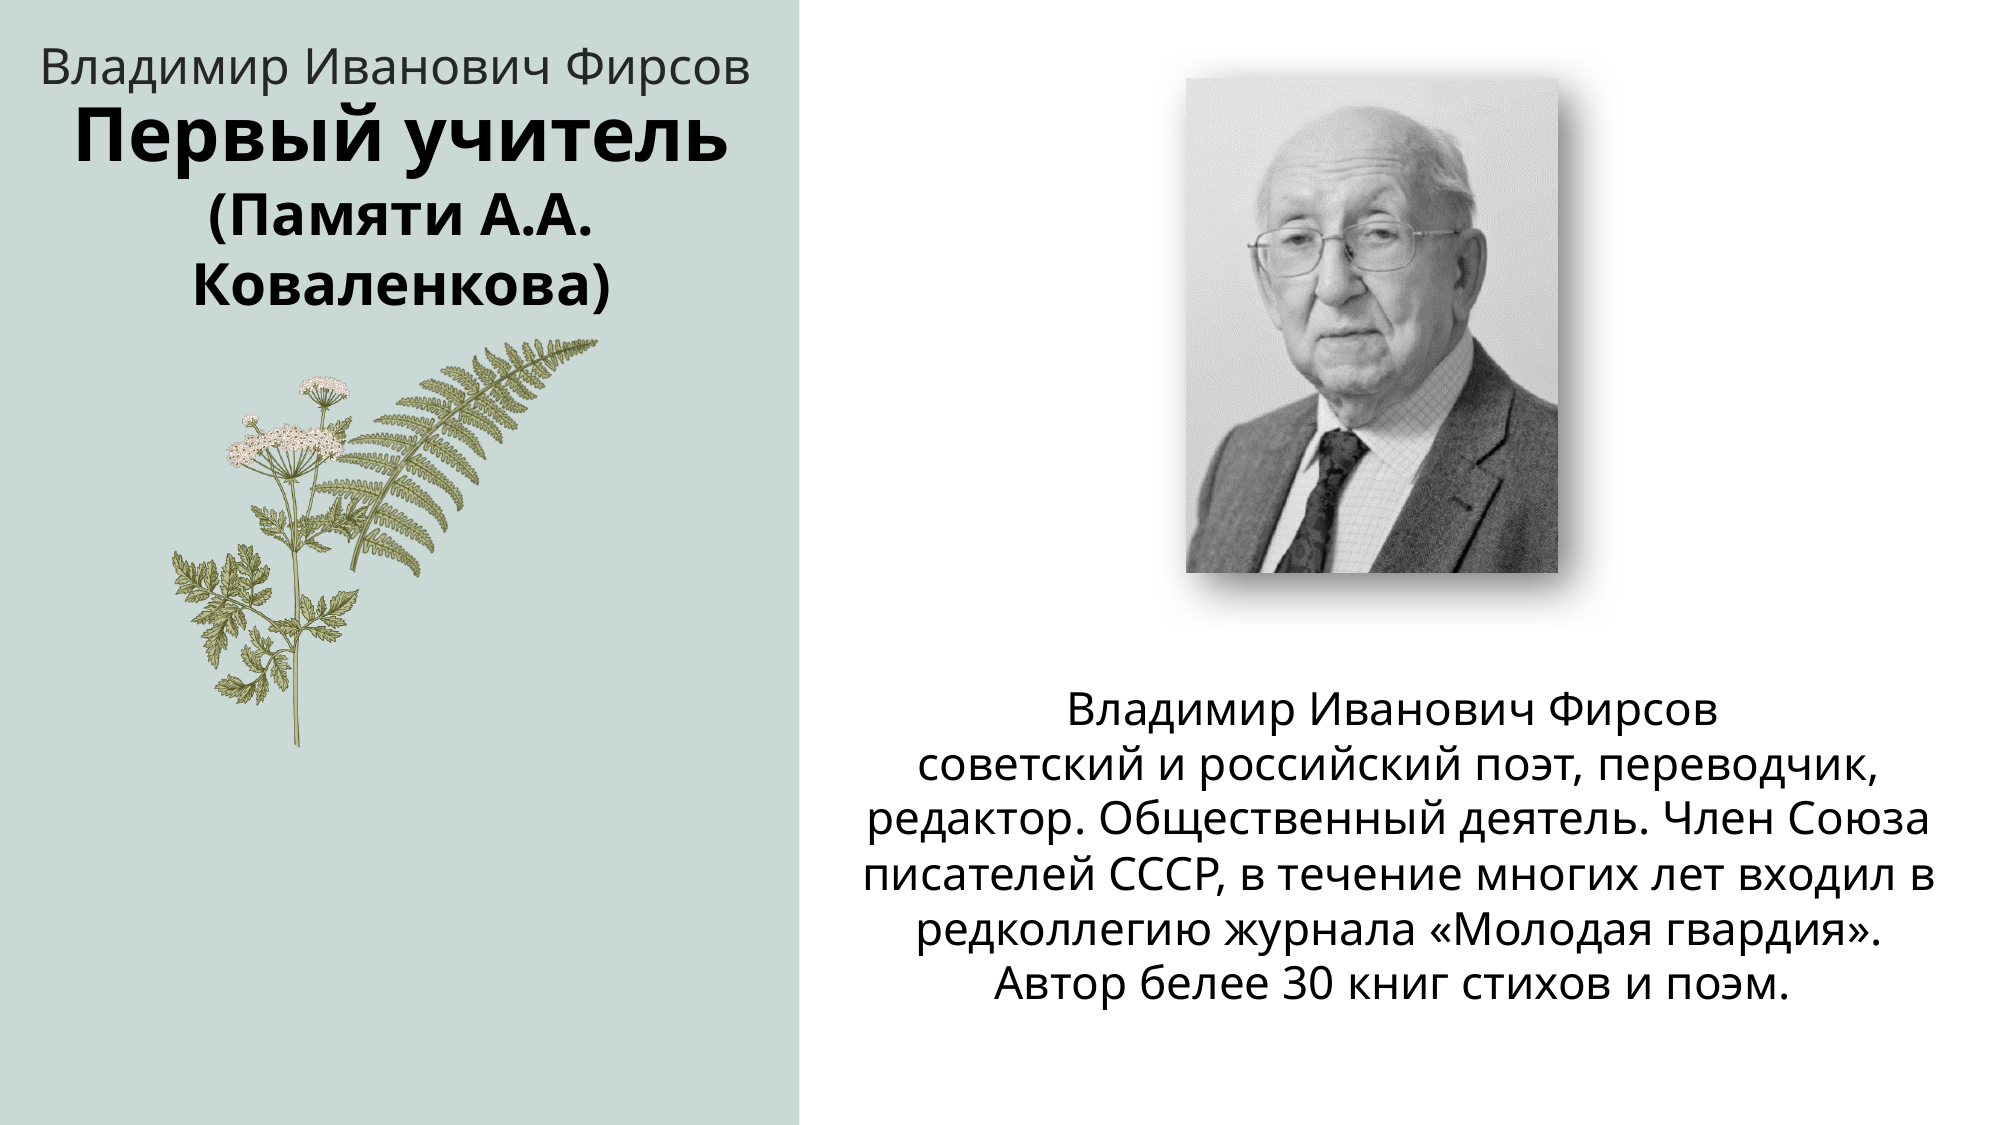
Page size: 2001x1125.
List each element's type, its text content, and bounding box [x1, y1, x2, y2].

picture [1186, 78, 1558, 573]
text_box Владимир Иванович Фирсов советский и российский поэт, переводчик, редактор. Общественный деятель. Член Союза писателей СССР, в течение многих лет входил в редколлегию журнала «Молодая гвардия». Автор белее 30 книг стихов и поэм. [837, 671, 1961, 1017]
picture [162, 326, 643, 751]
footer Первый учитель (Памяти А.А. Коваленкова) [11, 78, 792, 326]
text_box Владимир Иванович Фирсов [0, 27, 791, 103]
